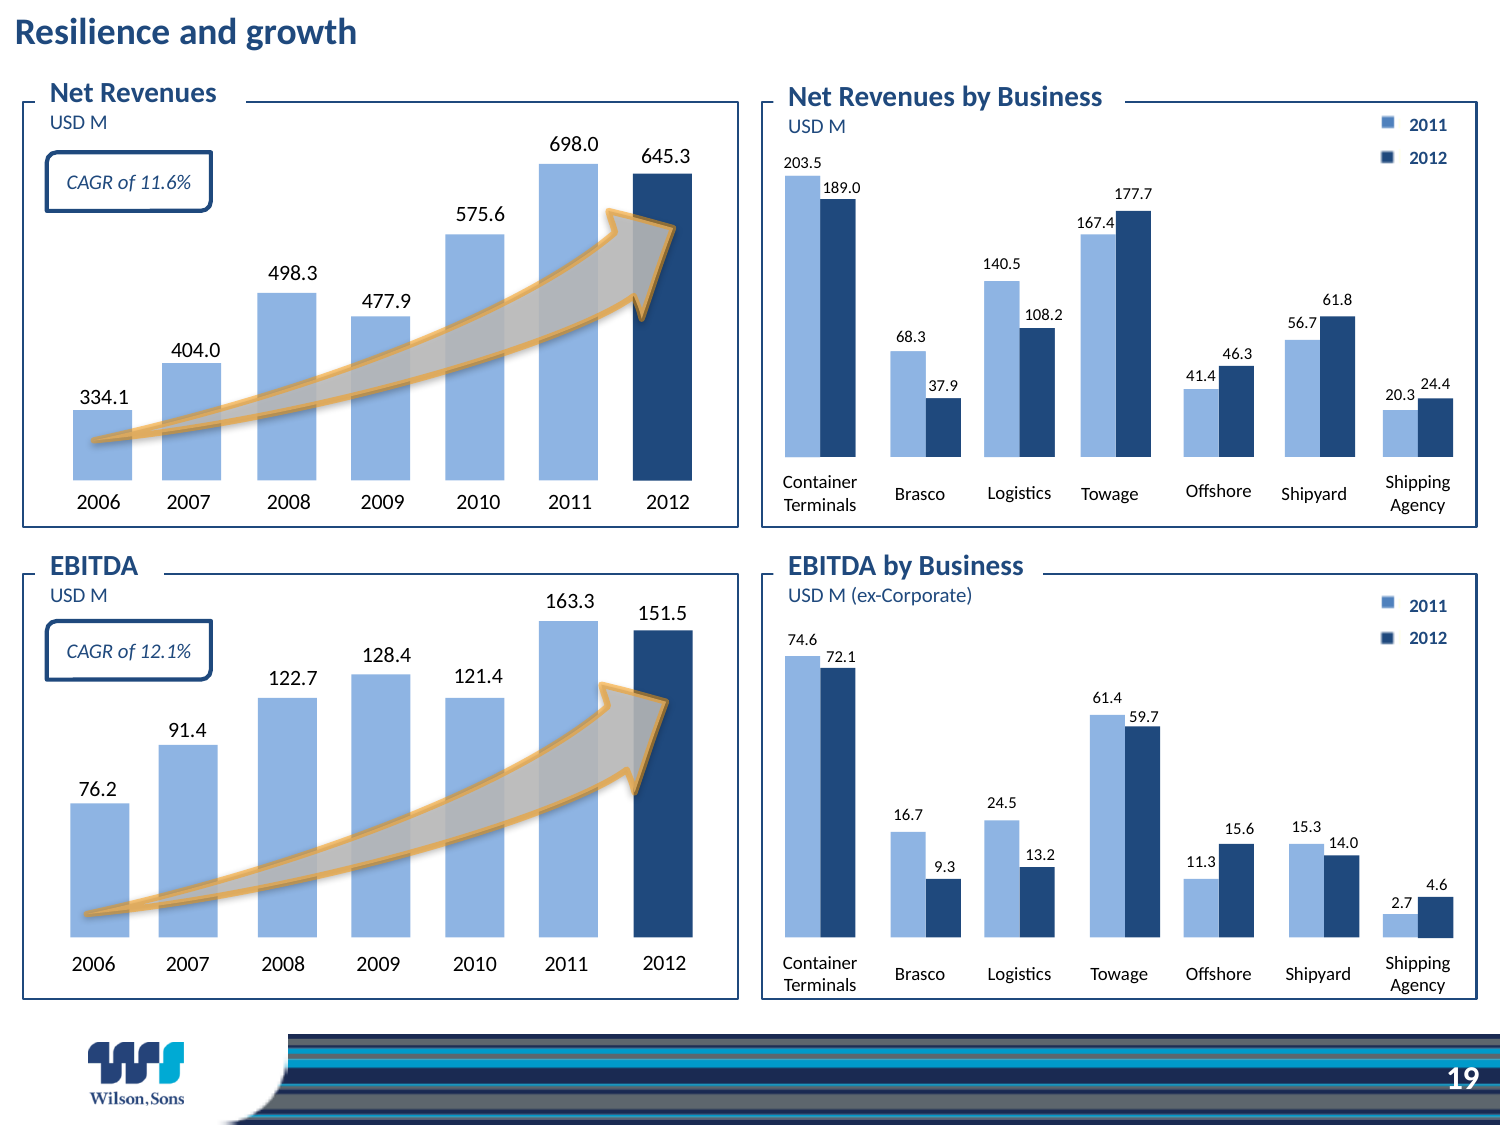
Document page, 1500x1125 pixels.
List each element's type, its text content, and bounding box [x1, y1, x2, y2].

text_box 404.0 [148, 328, 243, 369]
text_box [783, 656, 818, 939]
picture [1359, 105, 1411, 165]
text_box [783, 174, 822, 459]
text_box [443, 234, 506, 326]
text_box 2010 [428, 942, 519, 984]
text_box 334.1 [57, 374, 151, 416]
text_box EBITDA by Business USD M (ex-Corporate) [773, 539, 1043, 614]
text_box 121.4 [431, 653, 526, 695]
text_box Net Revenues by Business USD M [773, 70, 1125, 145]
text_box 15.6 [1186, 810, 1253, 843]
text_box 59.7 [1091, 698, 1197, 734]
text_box 9.3 [892, 848, 998, 884]
text_box 477.9 [339, 279, 434, 321]
text_box [760, 100, 1479, 529]
text_box [1416, 401, 1455, 459]
text_box CAGR of 11.6% [44, 150, 213, 213]
text_box 2006 [46, 942, 135, 984]
text_box Resilience and growth [0, 0, 1500, 60]
text_box [160, 434, 223, 480]
text_box Brasco [861, 474, 979, 512]
text_box 108.2 [1022, 296, 1097, 332]
text_box 74.6 [749, 621, 856, 656]
text_box 2012 [617, 941, 712, 983]
text_box [68, 809, 131, 940]
text_box 698.0 [527, 122, 622, 164]
text_box [760, 572, 1479, 1001]
text_box Net Revenues USD M [35, 66, 246, 142]
text_box 498.3 [246, 251, 340, 293]
text_box 72.1 [788, 638, 894, 674]
text_box 37.9 [928, 366, 982, 402]
text_box Towage [1051, 474, 1169, 512]
text_box Offshore [1160, 471, 1278, 509]
picture [1359, 585, 1411, 645]
text_box [1381, 411, 1416, 459]
text_box [1017, 872, 1057, 940]
text_box [71, 416, 134, 480]
text_box 177.7 [1080, 175, 1187, 211]
text_box 2007 [135, 480, 241, 522]
text_box 645.3 [618, 134, 713, 175]
text_box 61.4 [1054, 679, 1161, 715]
text_box [1322, 860, 1361, 940]
text_box 76.2 [50, 767, 145, 809]
text_box 2009 [335, 480, 430, 522]
text_box [889, 349, 928, 459]
text_box [443, 696, 506, 795]
text_box 2011 [523, 480, 617, 522]
text_box [255, 415, 318, 480]
text_box Shipyard [1259, 954, 1359, 992]
text_box 2008 [241, 480, 335, 522]
text_box [537, 327, 600, 480]
text_box [1181, 879, 1217, 939]
text_box [349, 863, 413, 939]
text_box 61.8 [1284, 281, 1391, 316]
text_box [83, 681, 670, 918]
text_box 2011 [519, 942, 614, 984]
text_box [982, 279, 1022, 459]
text_box 203.5 [749, 144, 856, 180]
text_box 46.3 [1184, 335, 1291, 371]
text_box 2007 [135, 942, 236, 984]
text_box 167.4 [1042, 204, 1149, 239]
text_box 2008 [236, 942, 331, 984]
picture [1468, 1070, 1474, 1077]
text_box 2012 [621, 480, 715, 522]
text_box [1217, 845, 1256, 940]
text_box 2012 [1394, 618, 1477, 656]
text_box [1088, 715, 1123, 939]
text_box 56.7 [1249, 304, 1356, 340]
text_box [982, 872, 1017, 939]
text_box [537, 621, 600, 748]
text_box 575.6 [433, 192, 528, 234]
text_box [349, 674, 413, 833]
text_box [1283, 340, 1318, 459]
text_box [1079, 239, 1114, 459]
text_box Shipping Agency [1359, 462, 1477, 523]
text_box [632, 633, 695, 939]
text_box [1318, 316, 1357, 459]
text_box [537, 164, 600, 279]
text_box 2011 [1407, 585, 1465, 618]
text_box [156, 906, 220, 940]
text_box [982, 820, 1022, 848]
text_box [443, 834, 506, 940]
text_box 68.3 [877, 318, 945, 354]
text_box 20.3 [1347, 376, 1453, 411]
text_box [631, 175, 694, 480]
text_box [256, 886, 319, 940]
text_box 24.4 [1382, 365, 1489, 401]
text_box 15.3 [1253, 808, 1360, 844]
text_box [21, 100, 740, 529]
text_box 2006 [51, 480, 135, 522]
text_box [1017, 326, 1057, 459]
text_box [349, 321, 412, 363]
text_box [256, 698, 319, 864]
text_box Container Terminals [761, 943, 879, 1003]
text_box 151.5 [615, 591, 710, 633]
text_box [1123, 734, 1162, 939]
text_box [160, 369, 223, 420]
text_box Container Terminals [761, 462, 879, 523]
text_box Logistics [960, 472, 1078, 511]
text_box 140.5 [949, 245, 1055, 281]
text_box [1217, 371, 1256, 459]
text_box [924, 884, 963, 939]
text_box Shipping Agency [1359, 943, 1477, 1003]
text_box [156, 750, 220, 892]
text_box 2011 [1407, 105, 1465, 138]
text_box CAGR of 12.1% [44, 618, 213, 682]
text_box 122.7 [246, 656, 340, 698]
text_box 128.4 [339, 632, 434, 674]
text_box [818, 674, 858, 939]
text_box 41.4 [1148, 357, 1254, 393]
text_box 2012 [1394, 138, 1477, 176]
text_box [1287, 845, 1322, 940]
text_box [818, 197, 858, 459]
text_box [924, 396, 963, 459]
text_box 2.7 [1349, 884, 1455, 920]
text_box [349, 392, 412, 480]
text_box 2010 [431, 480, 523, 522]
text_box [1181, 393, 1217, 459]
text_box [537, 797, 600, 939]
text_box [1416, 920, 1455, 940]
text_box [255, 293, 318, 394]
text_box [443, 364, 506, 480]
text_box 2009 [331, 942, 426, 984]
text_box 4.6 [1384, 866, 1490, 902]
text_box Shipyard [1255, 474, 1359, 512]
text_box Brasco [861, 954, 960, 992]
text_box 11.3 [1148, 843, 1254, 879]
text_box [889, 830, 928, 939]
text_box Towage [1078, 954, 1160, 992]
text_box 91.4 [140, 708, 235, 750]
text_box EBITDA USD M [35, 538, 164, 614]
text_box [1114, 211, 1153, 459]
text_box [90, 207, 677, 444]
text_box 13.2 [987, 836, 1093, 872]
text_box [1381, 920, 1416, 940]
text_box [21, 572, 740, 1001]
text_box 24.5 [949, 784, 1055, 820]
text_box 189.0 [788, 169, 895, 204]
text_box Logistics [960, 954, 1078, 992]
text_box 14.0 [1290, 824, 1397, 860]
picture [88, 1001, 1500, 1125]
text_box Offshore [1160, 954, 1259, 992]
text_box 163.3 [523, 579, 617, 621]
